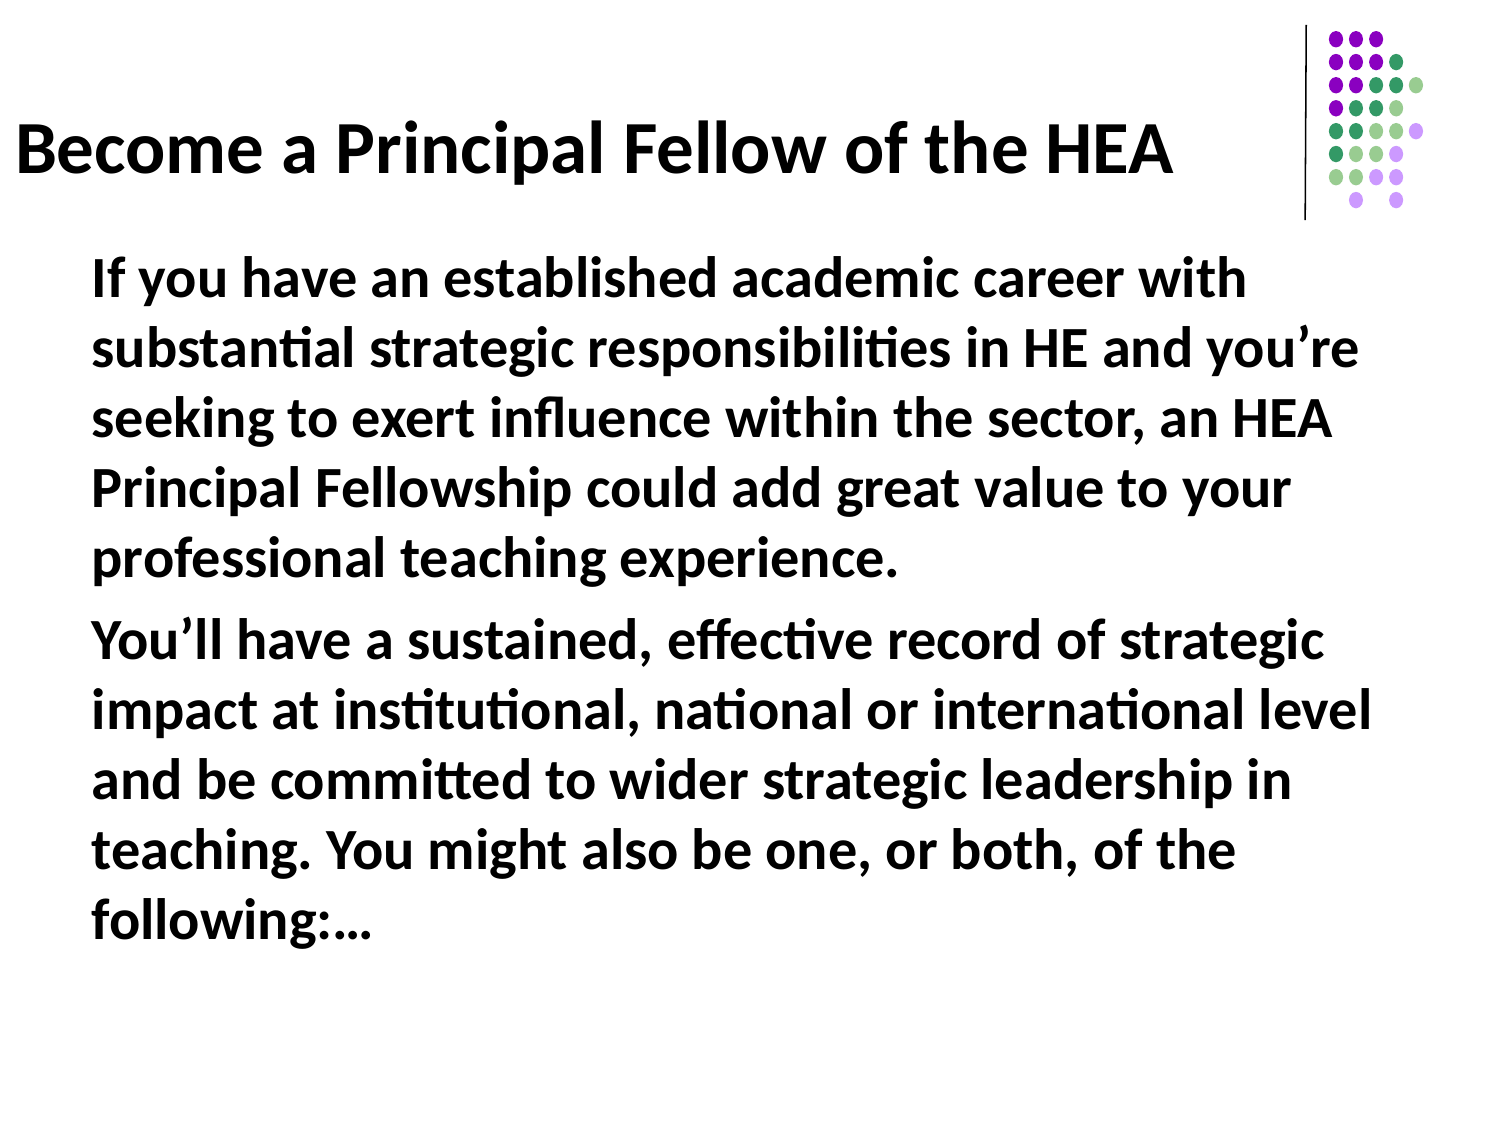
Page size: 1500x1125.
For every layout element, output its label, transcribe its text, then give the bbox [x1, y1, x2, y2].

title Become a Principal Fellow of the HEA [0, 19, 1313, 197]
list If you have an established academic career with substantial strategic responsibilities in HE and you’re seeking to exert influence within the sector, an HEA Principal Fellowship could add great value to your professional teaching experience. You’ll have a sustained, effective record of strategic impact at institutional, national or international level and be committed to wider strategic leadership in teaching. You might also be one, or both, of the following:… [76, 231, 1428, 1018]
